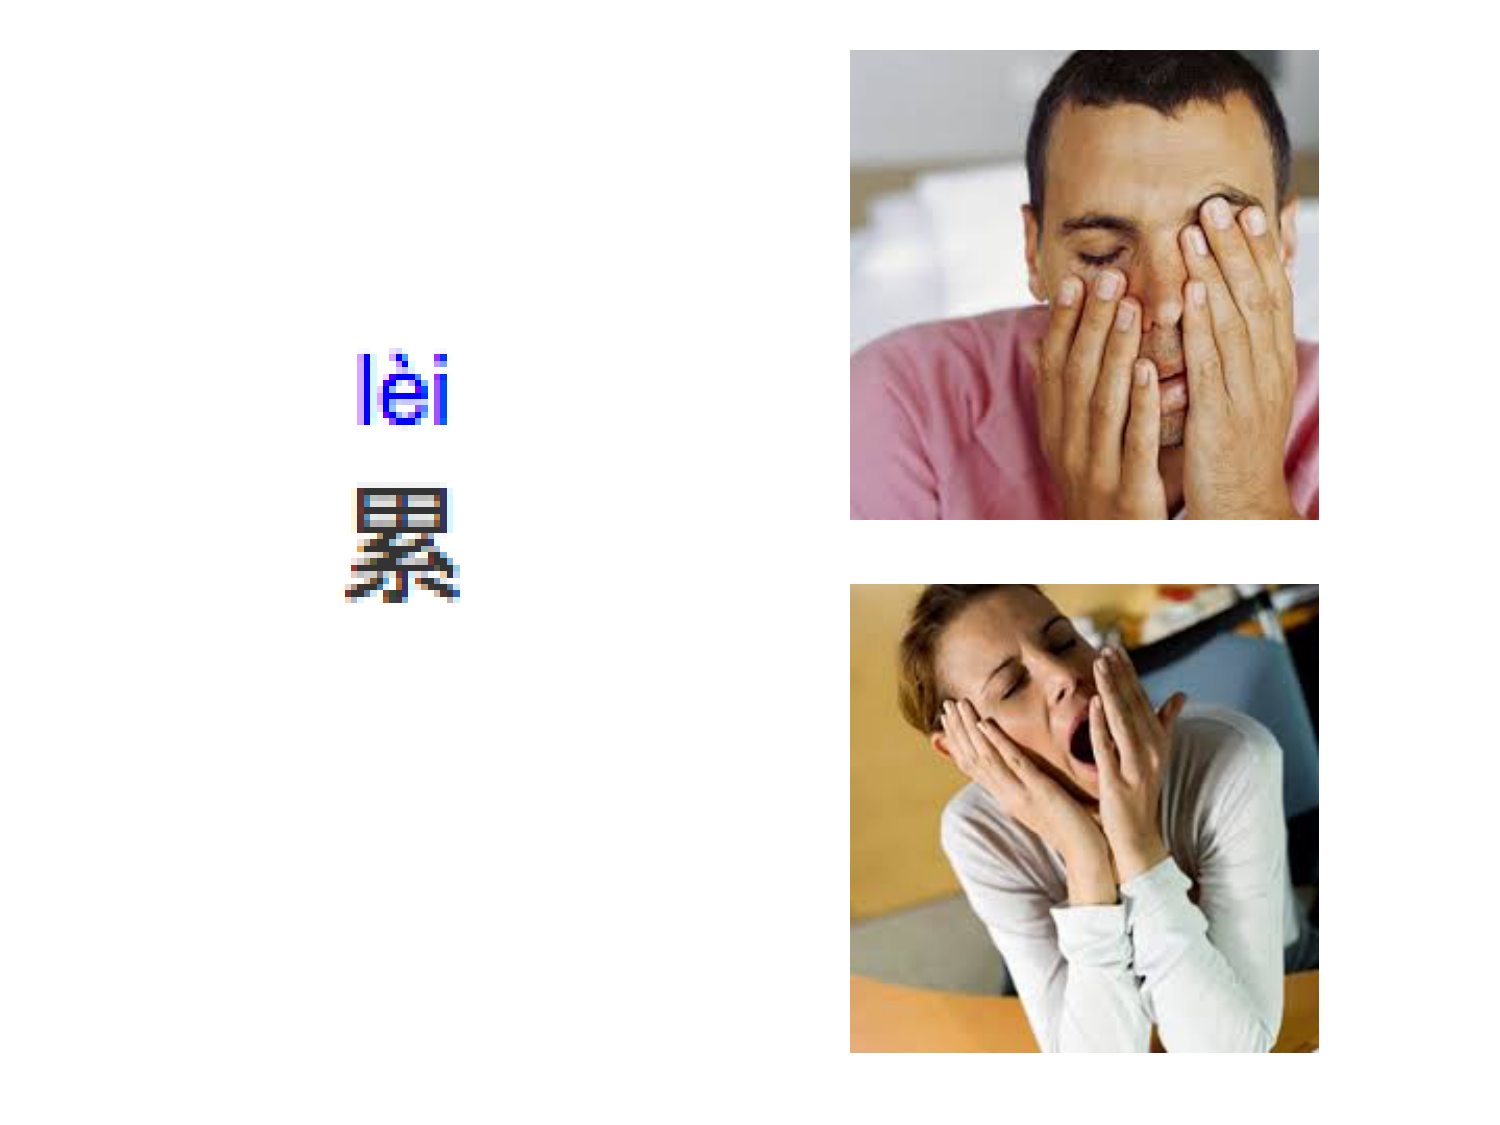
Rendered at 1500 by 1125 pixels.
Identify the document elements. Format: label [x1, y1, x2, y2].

picture [849, 50, 1320, 520]
picture [294, 304, 492, 680]
picture [849, 583, 1320, 1054]
